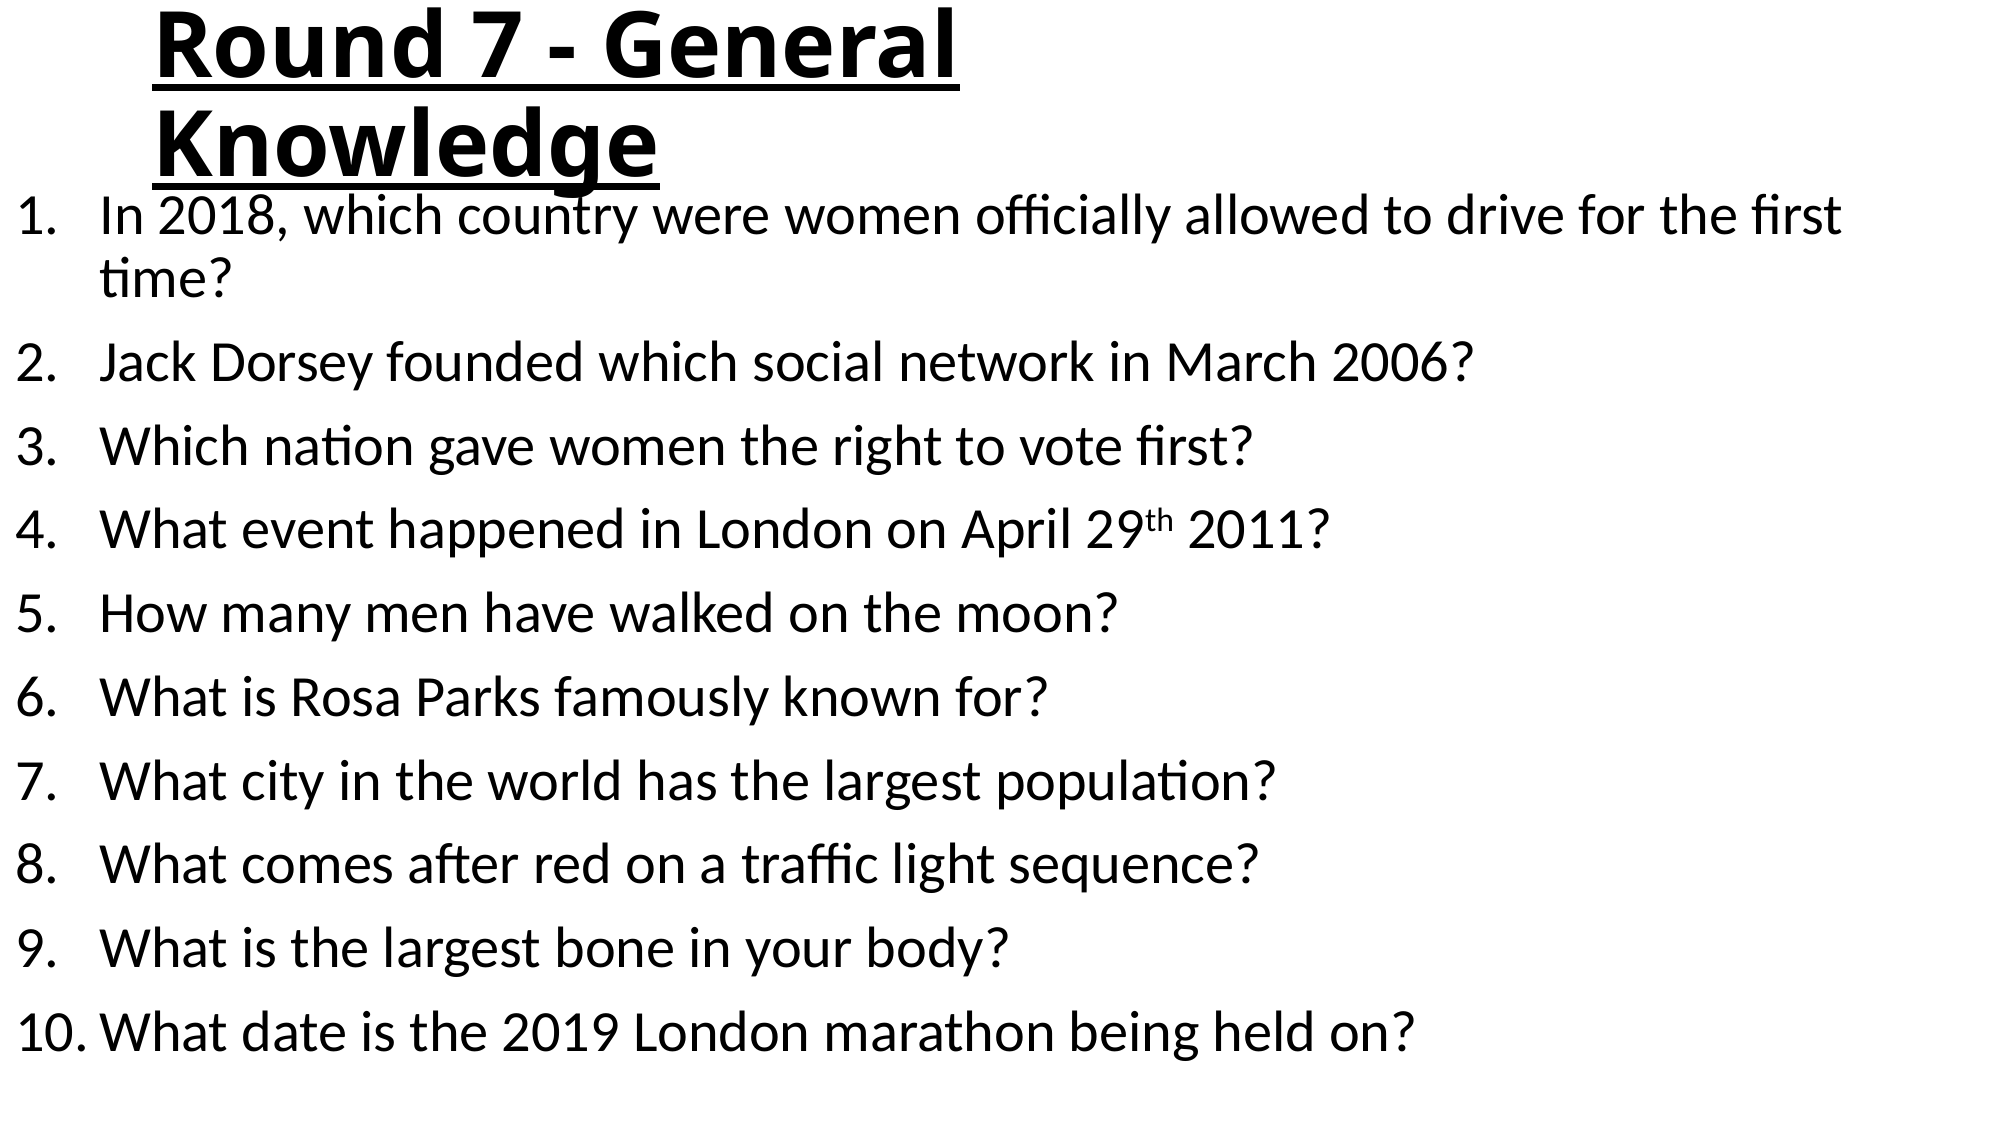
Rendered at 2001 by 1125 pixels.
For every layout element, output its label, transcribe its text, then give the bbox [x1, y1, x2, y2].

list In 2018, which country were women officially allowed to drive for the first time? Jack Dorsey founded which social network in March 2006? Which nation gave women the right to vote first? What event happened in London on April 29th 2011? How many men have walked on the moon? What is Rosa Parks famously known for? What city in the world has the largest population? What comes after red on a traffic light sequence? What is the largest bone in your body? What date is the 2019 London marathon being held on? [0, 177, 1962, 1107]
title Round 7 - General Knowledge [137, 0, 1277, 177]
